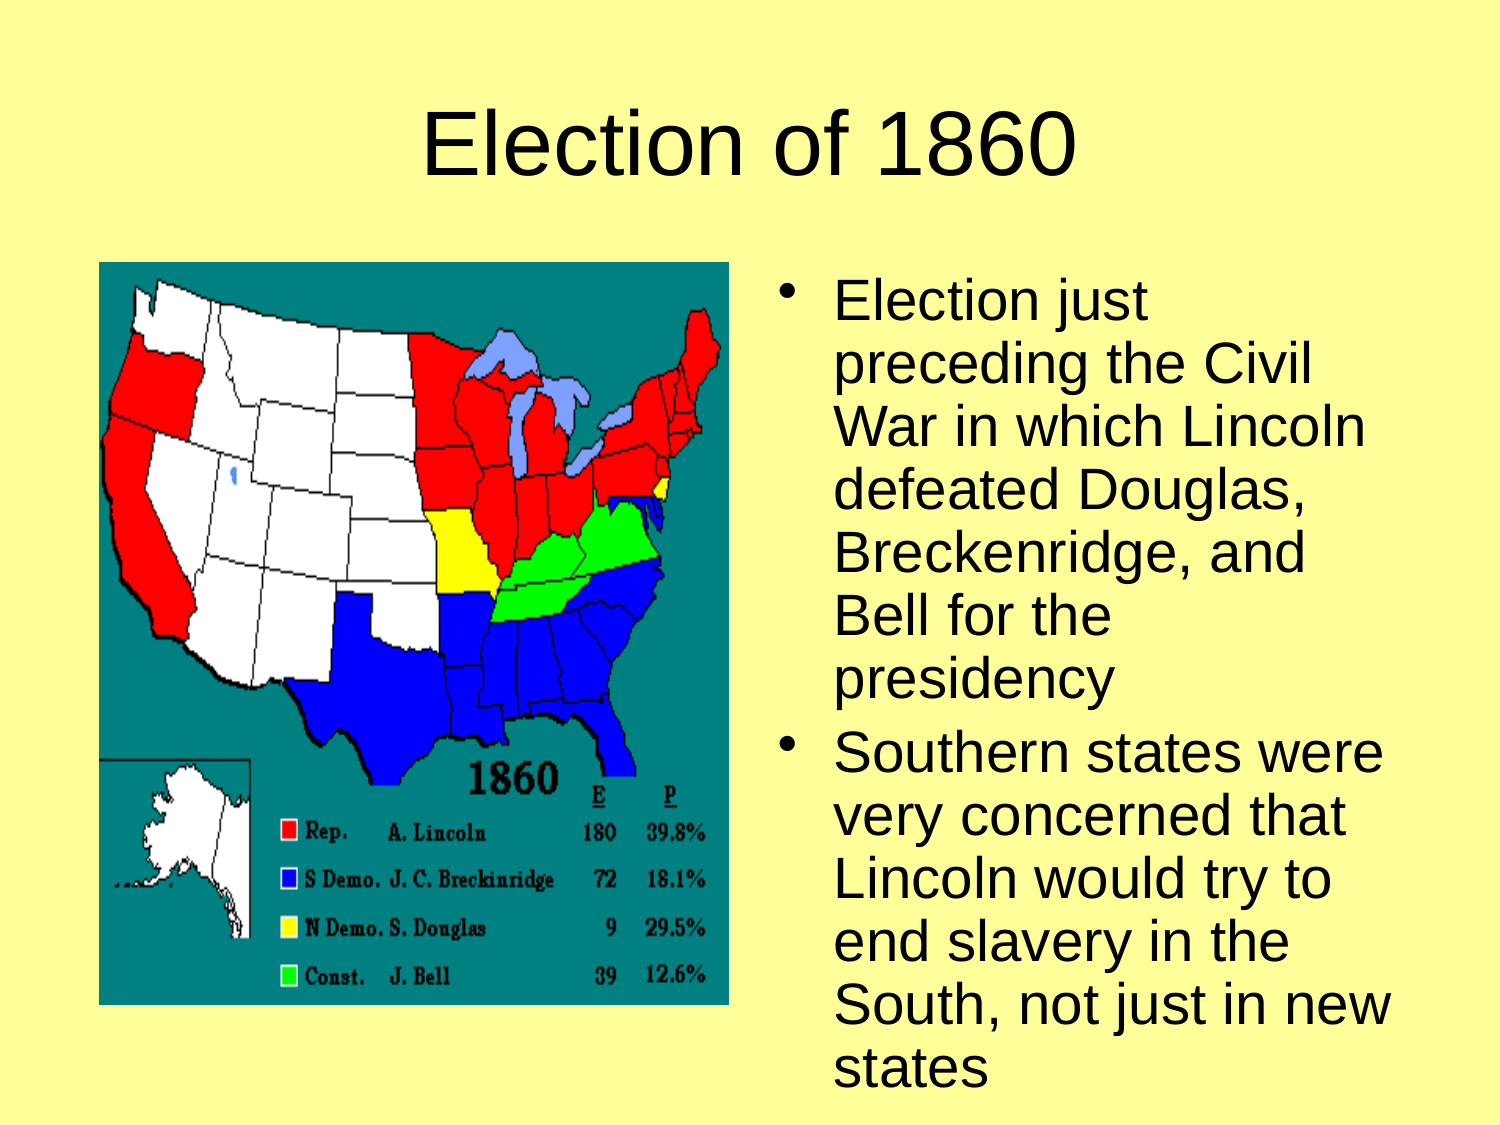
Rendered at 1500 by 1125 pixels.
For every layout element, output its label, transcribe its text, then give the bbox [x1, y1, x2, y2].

picture [99, 262, 729, 1006]
title Election of 1860 [75, 45, 1425, 233]
list Election just preceding the Civil War in which Lincoln defeated Douglas, Breckenridge, and Bell for the presidency Southern states were very concerned that Lincoln would try to end slavery in the South, not just in new states [762, 262, 1425, 1100]
